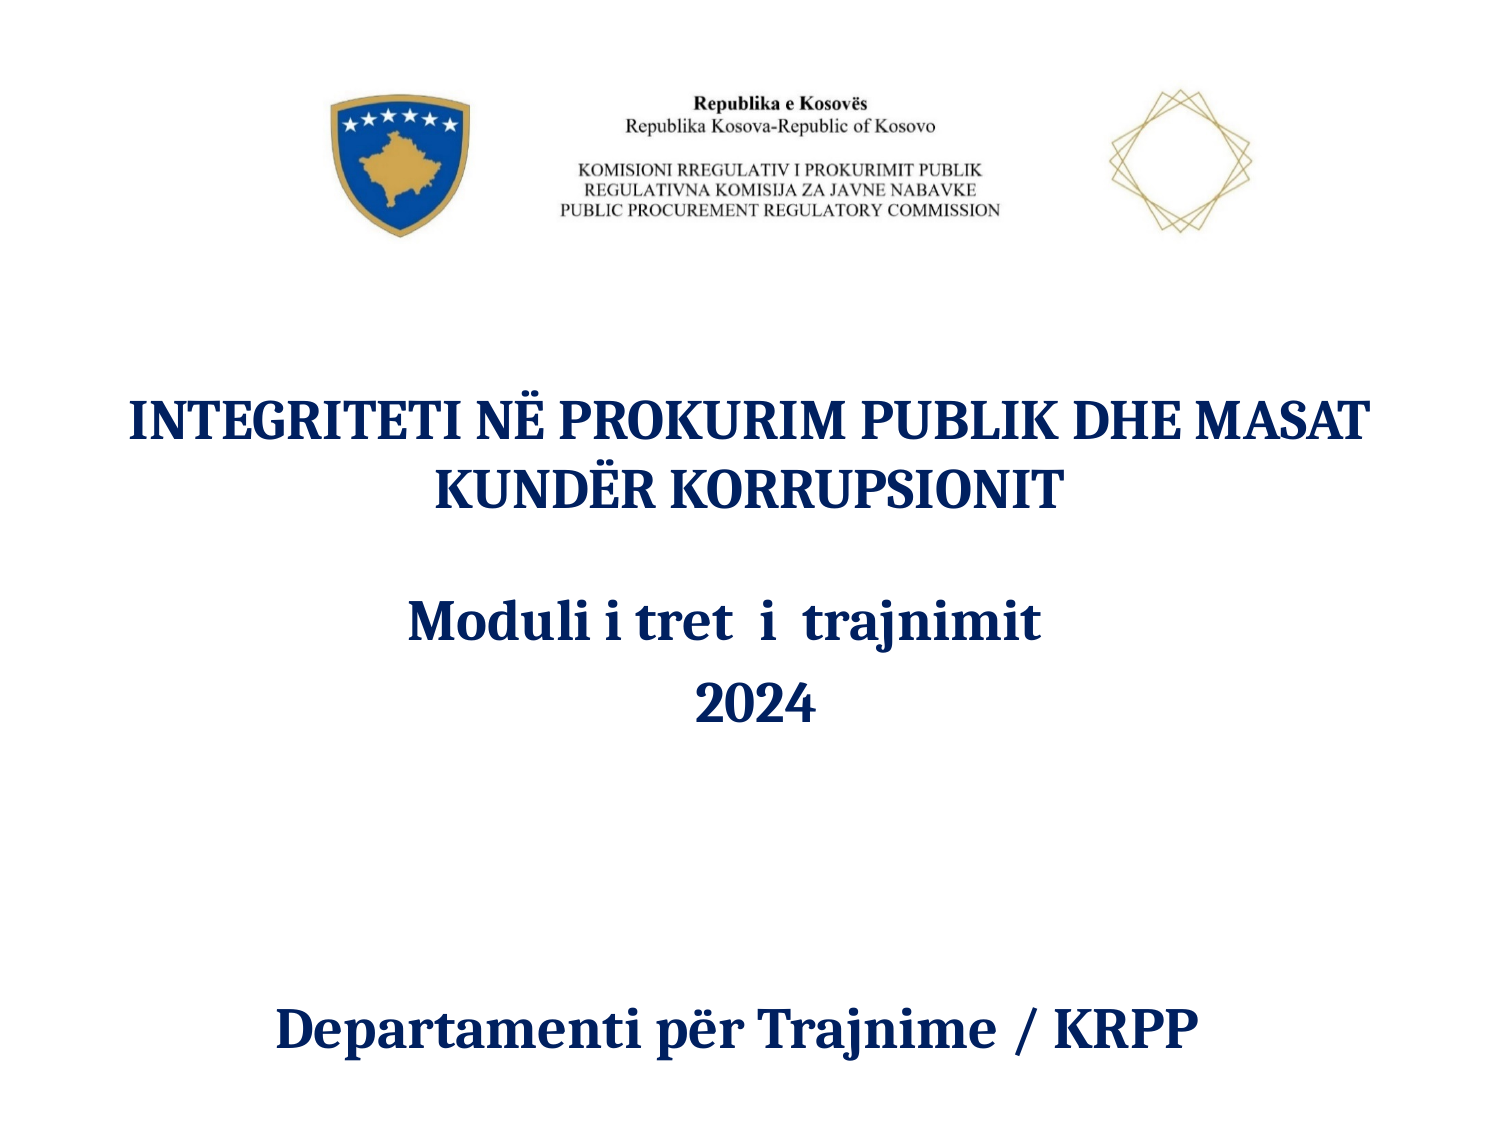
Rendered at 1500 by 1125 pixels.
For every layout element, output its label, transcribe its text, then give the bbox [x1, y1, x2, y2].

subtitle Moduli i tret i trajnimit 2024 Departamenti për Trajnime / KRPP [0, 575, 1500, 1125]
title INTEGRITETI NË PROKURIM PUBLIK DHE MASAT KUNDËR KORRUPSIONIT [112, 267, 1388, 528]
picture [312, 79, 1264, 244]
